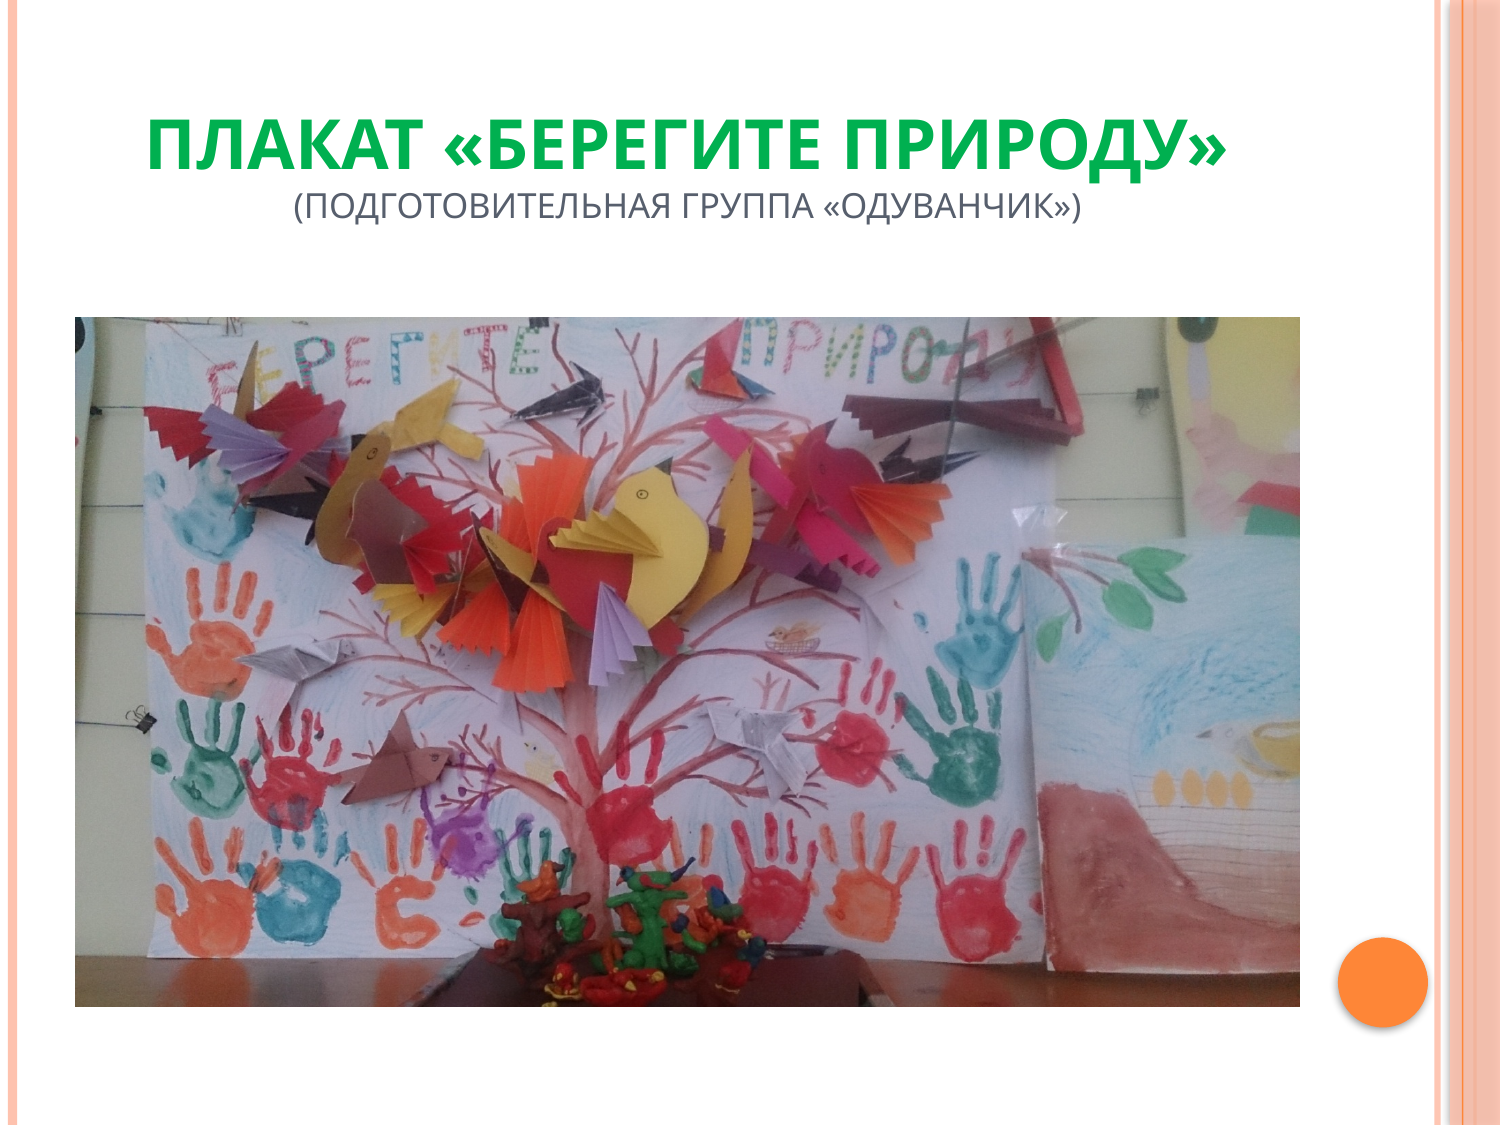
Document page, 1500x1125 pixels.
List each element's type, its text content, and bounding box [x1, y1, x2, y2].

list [74, 317, 1301, 1008]
title Плакат «Берегите природу» (подготовительная группа «Одуванчик») [75, 45, 1300, 233]
